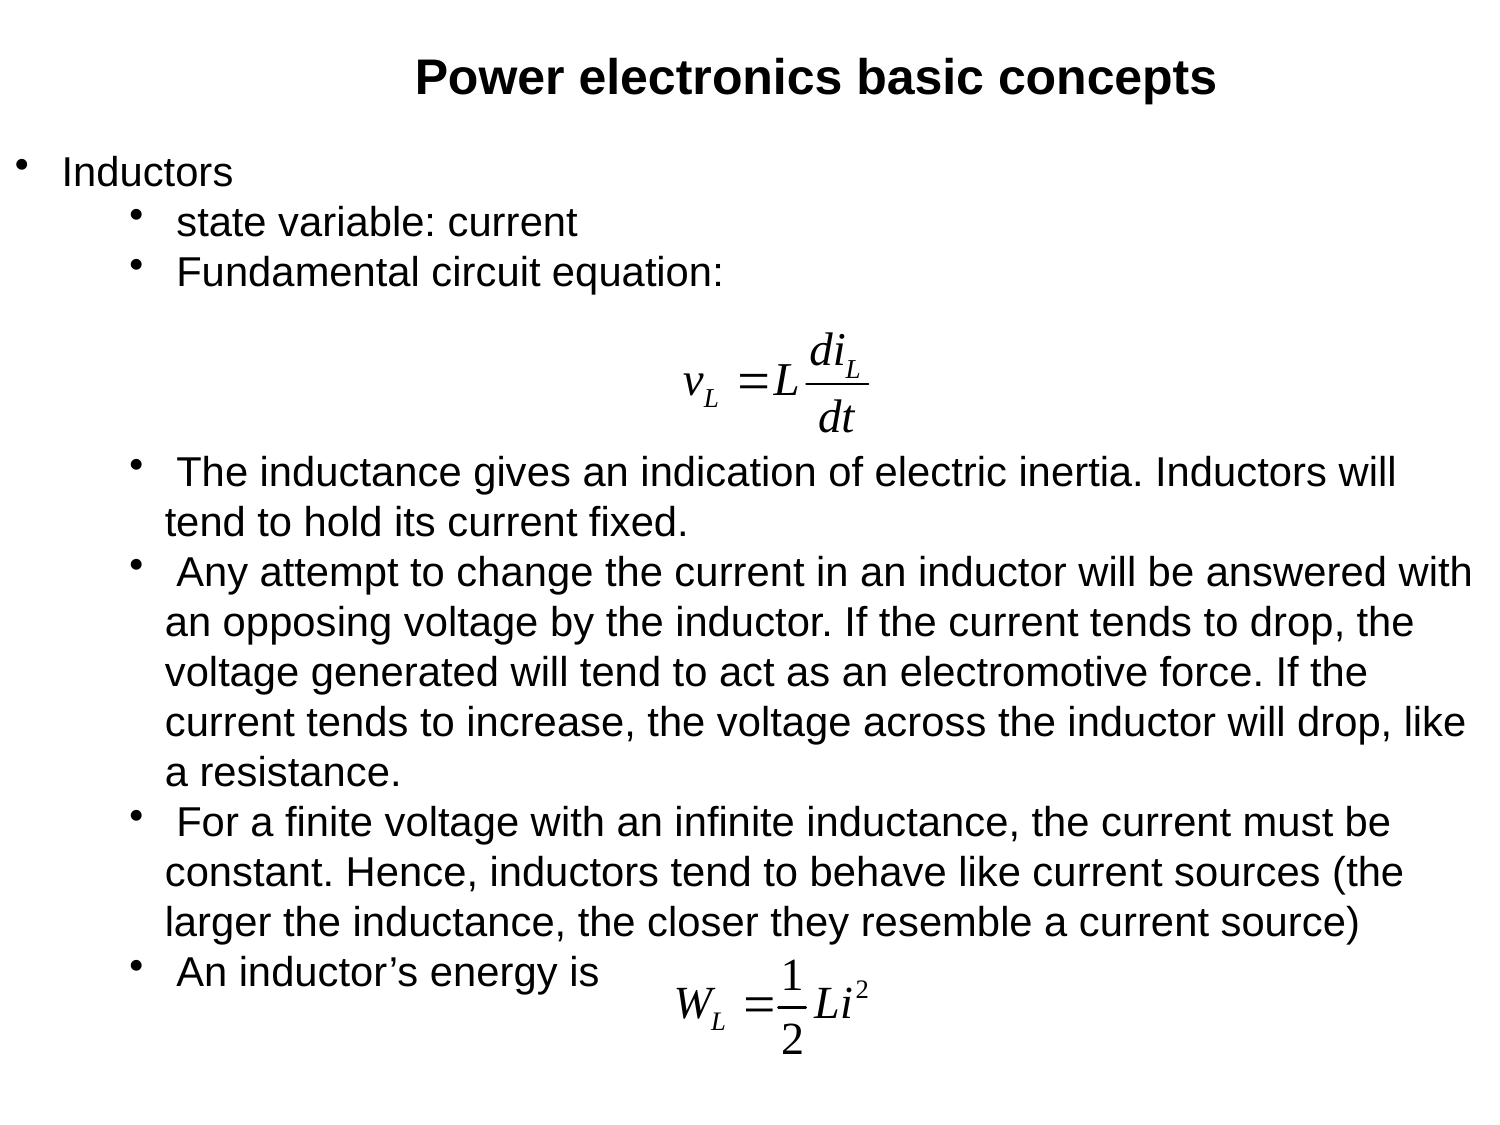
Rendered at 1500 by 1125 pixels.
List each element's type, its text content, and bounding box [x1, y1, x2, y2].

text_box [679, 324, 875, 438]
text_box Inductors state variable: current Fundamental circuit equation: The inductance gives an indication of electric inertia. Inductors will tend to hold its current fixed. Any attempt to change the current in an inductor will be answered with an opposing voltage by the inductor. If the current tends to drop, the voltage generated will tend to act as an electromotive force. If the current tends to increase, the voltage across the inductor will drop, like a resistance. For a finite voltage with an infinite inductance, the current must be constant. Hence, inductors tend to behave like current sources (the larger the inductance, the closer they resemble a current source) An inductor’s energy is [0, 137, 1500, 1003]
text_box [673, 949, 875, 1061]
text_box Power electronics basic concepts [399, 37, 1413, 113]
